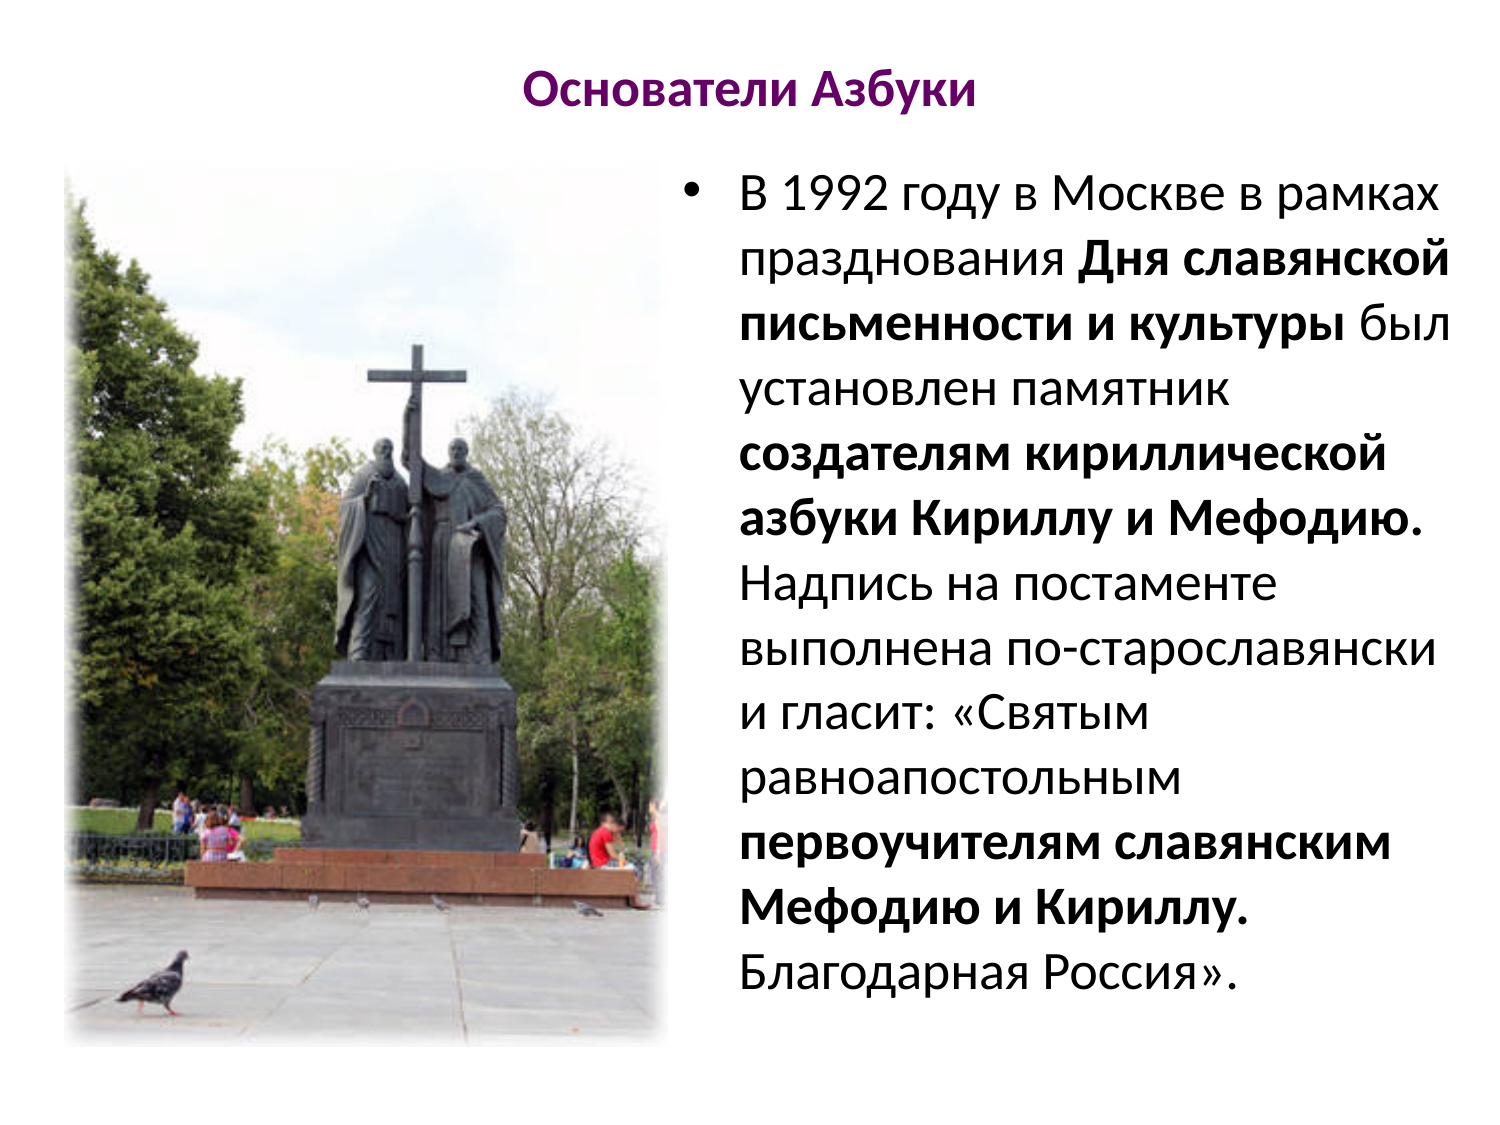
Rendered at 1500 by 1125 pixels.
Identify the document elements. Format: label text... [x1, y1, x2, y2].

list В 1992 году в Москве в рамках празднования Дня славянской письменности и культуры был установлен памятник создателям кириллической азбуки Кириллу и Мефодию. Надпись на постаменте выполнена по-старославянски и гласит: «Святым равноапостольным первоучителям славянским Мефодию и Кириллу. Благодарная Россия». [667, 149, 1471, 1035]
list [64, 160, 668, 1047]
title Основатели Азбуки [75, 45, 1425, 126]
